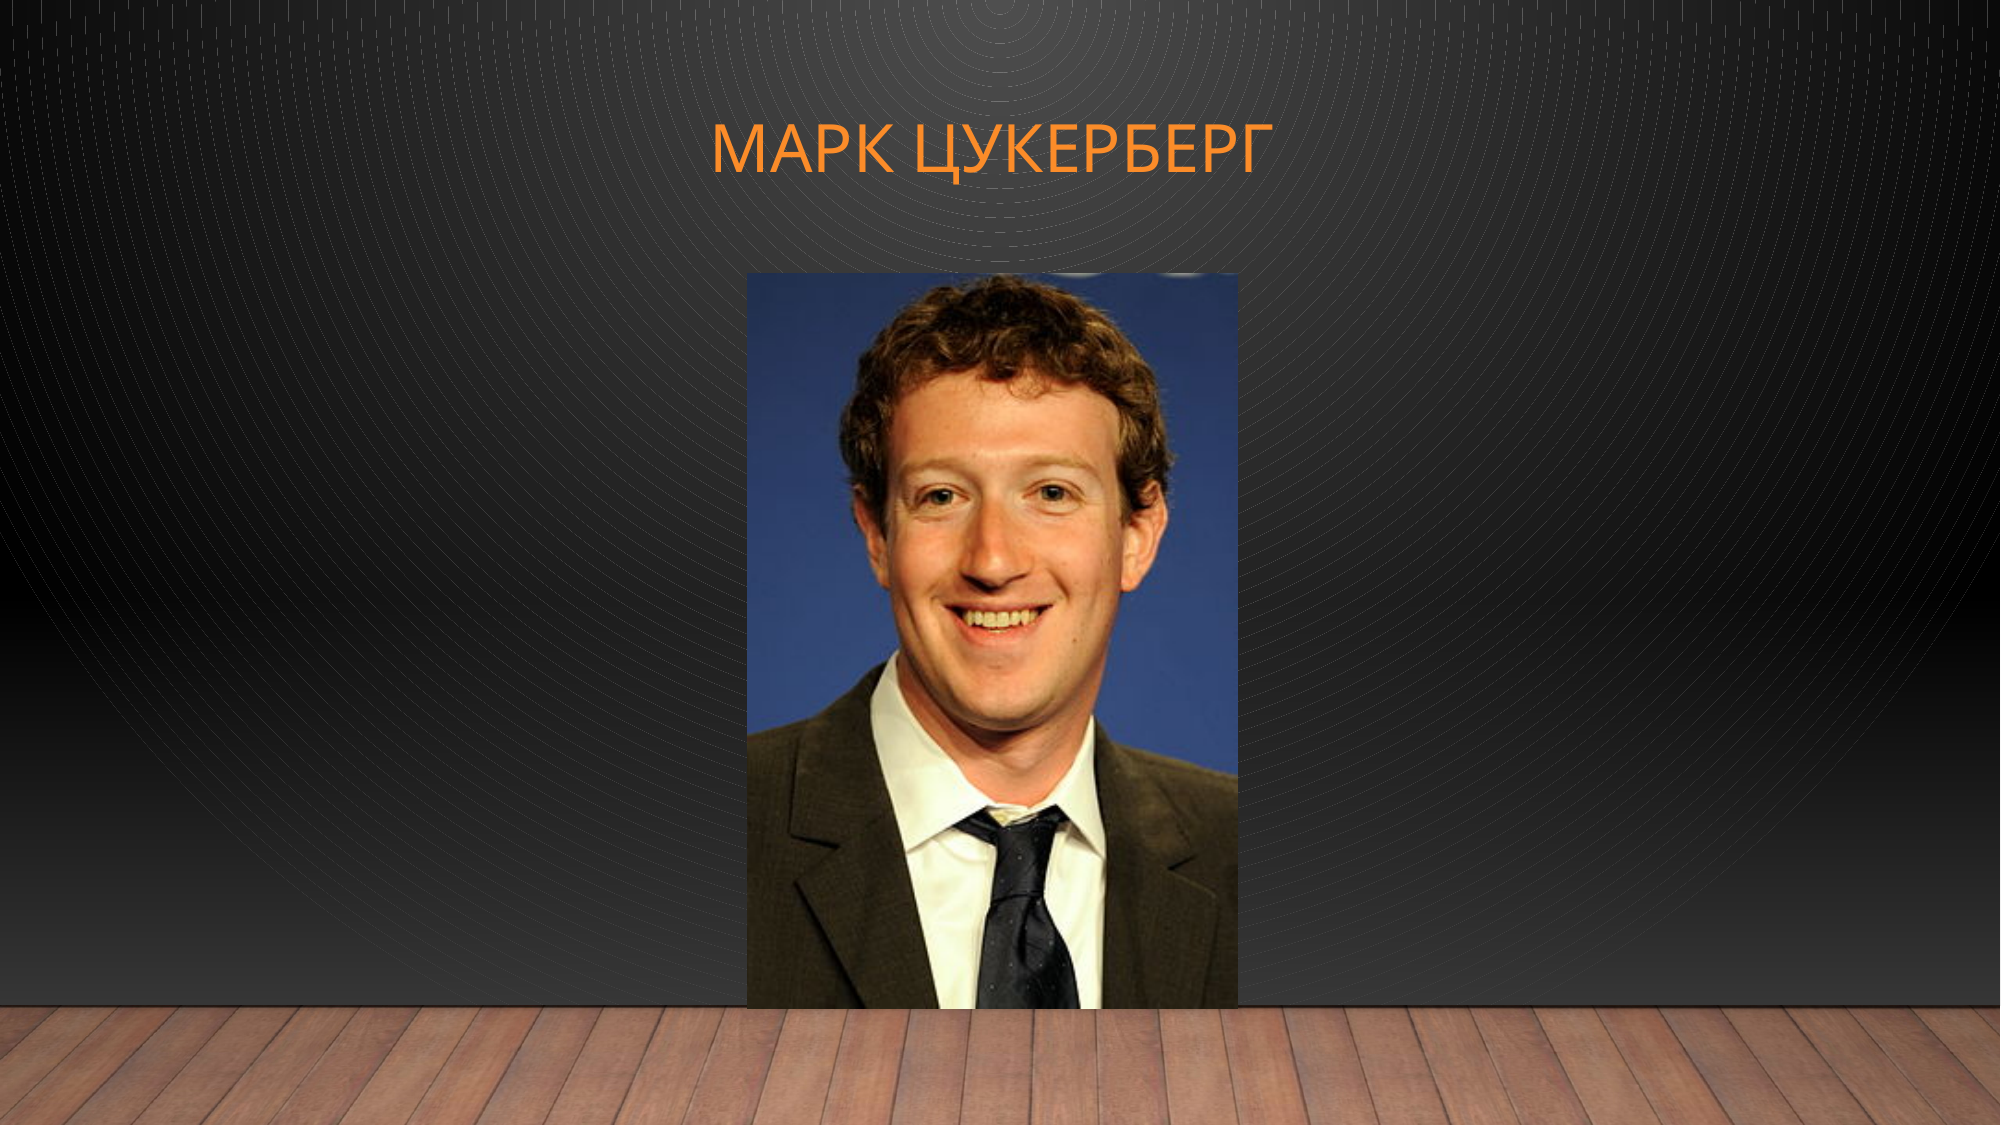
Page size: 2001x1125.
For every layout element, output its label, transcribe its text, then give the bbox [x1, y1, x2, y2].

picture [0, 1005, 2000, 1125]
title Марк цукерберг [230, 64, 1755, 237]
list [747, 272, 1238, 1009]
